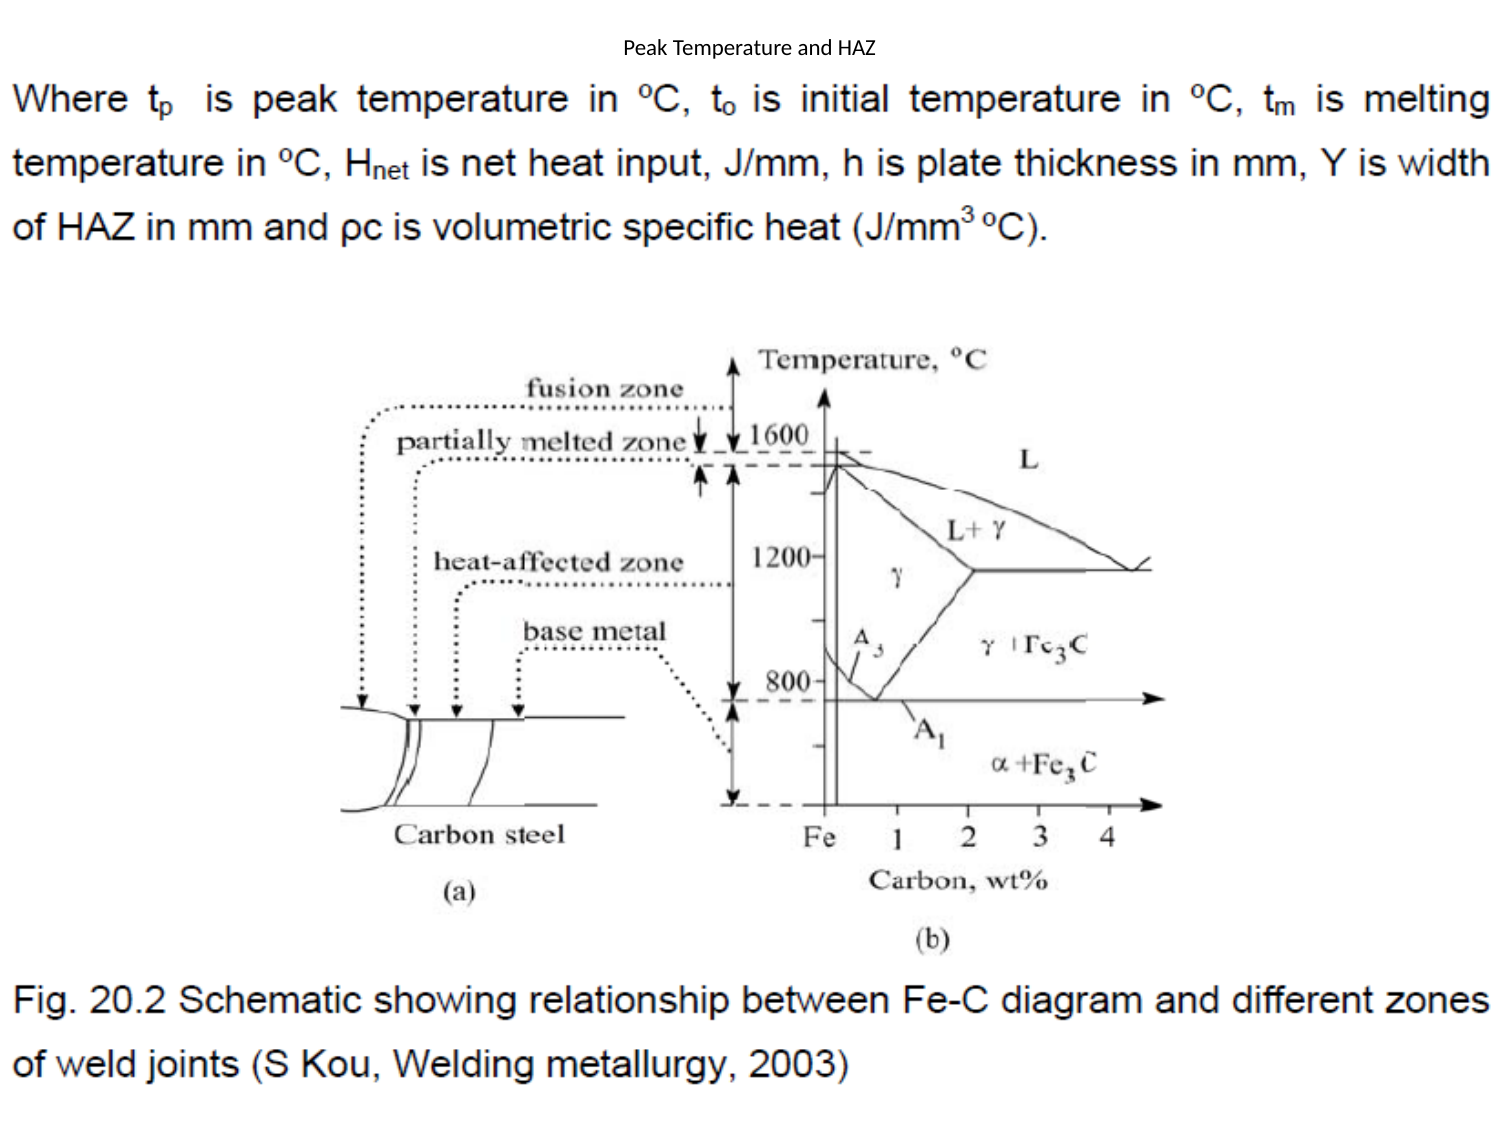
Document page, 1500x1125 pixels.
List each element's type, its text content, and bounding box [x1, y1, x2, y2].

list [0, 74, 1500, 1101]
title Peak Temperature and HAZ [75, 24, 1425, 68]
